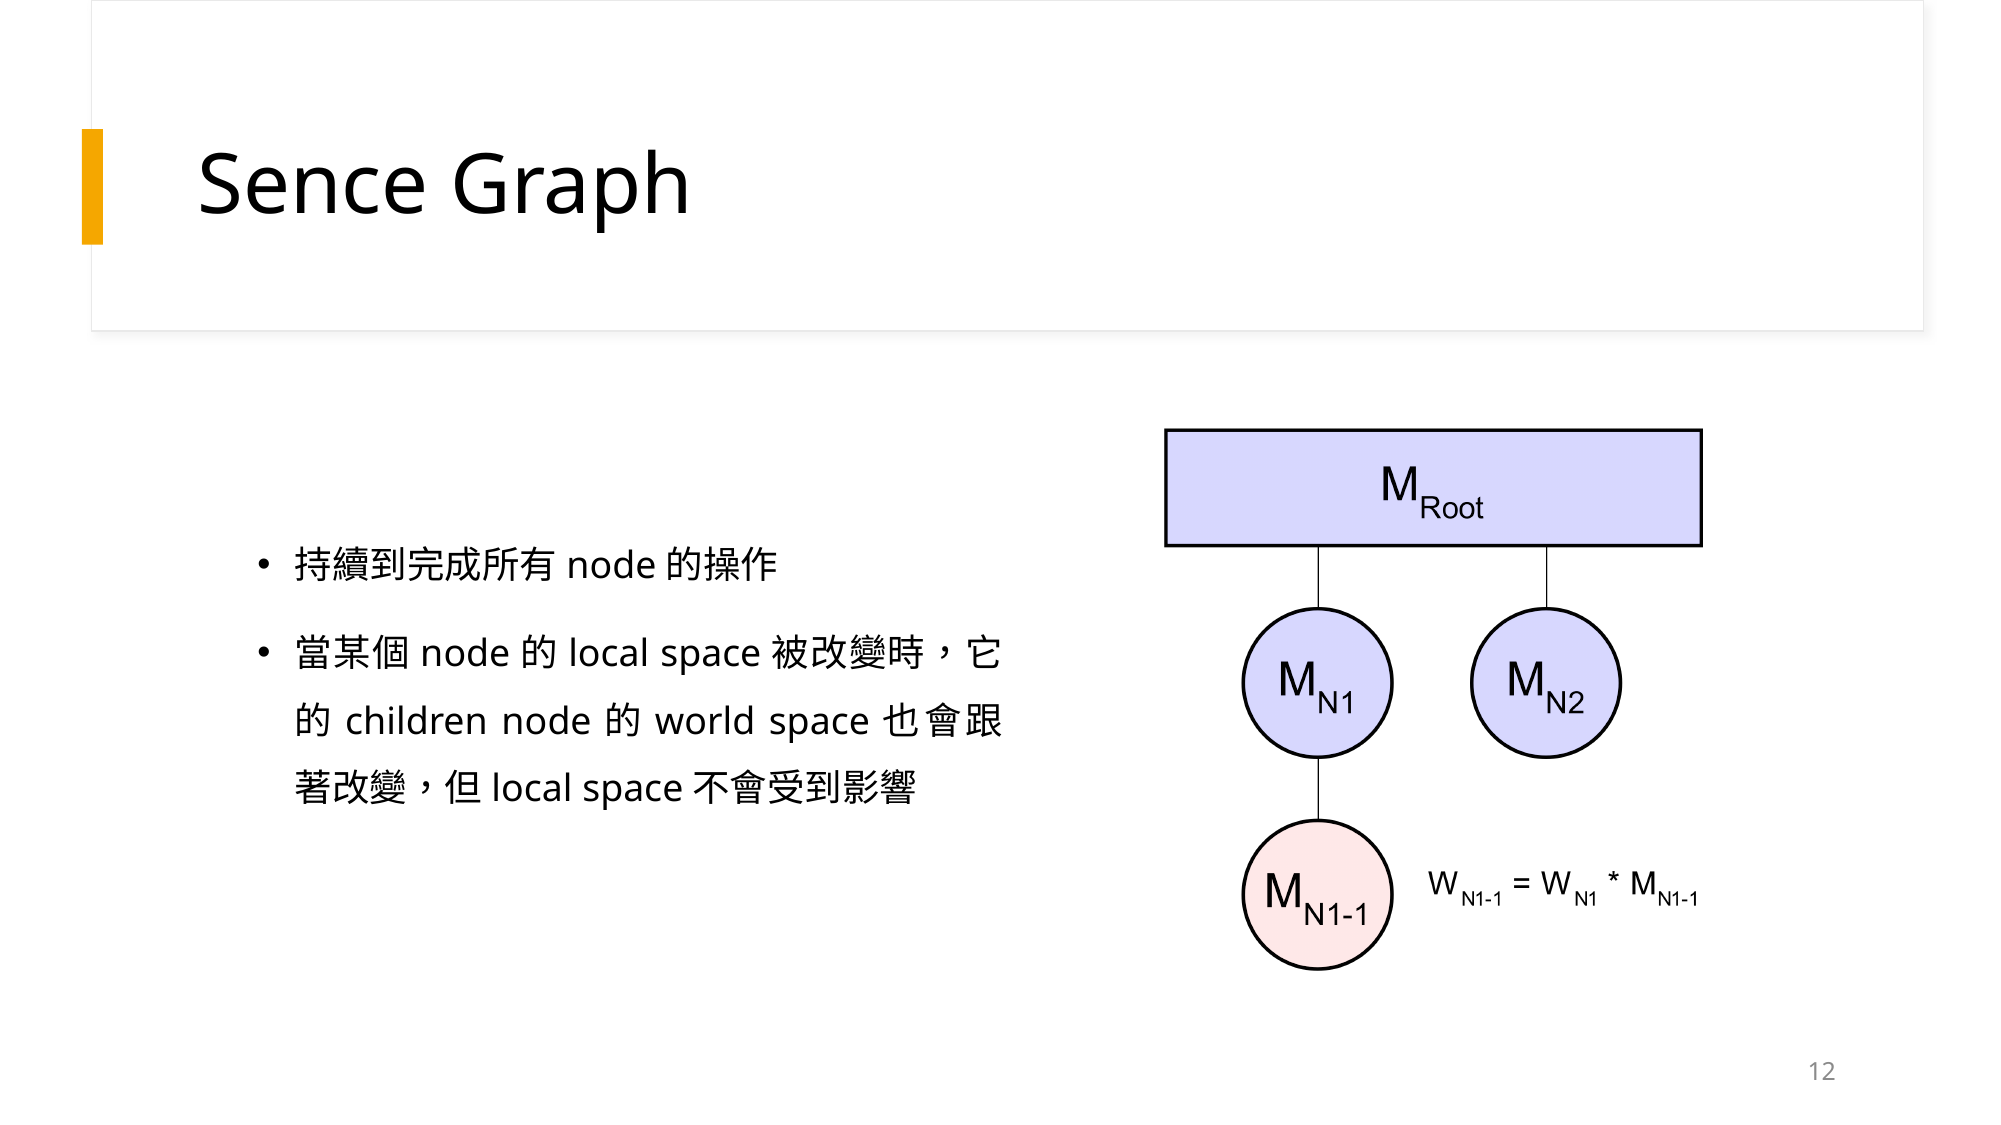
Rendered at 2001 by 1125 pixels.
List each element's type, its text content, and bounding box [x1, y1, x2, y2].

title Sence Graph [183, 90, 1851, 284]
slide_number 12 [1401, 1042, 1851, 1103]
list 持續到完成所有node的操作 當某個node的local space被改變時，它的children node的world space也會跟著改變，但local space不會受到影響 [242, 510, 1018, 923]
picture [1129, 395, 1738, 1004]
